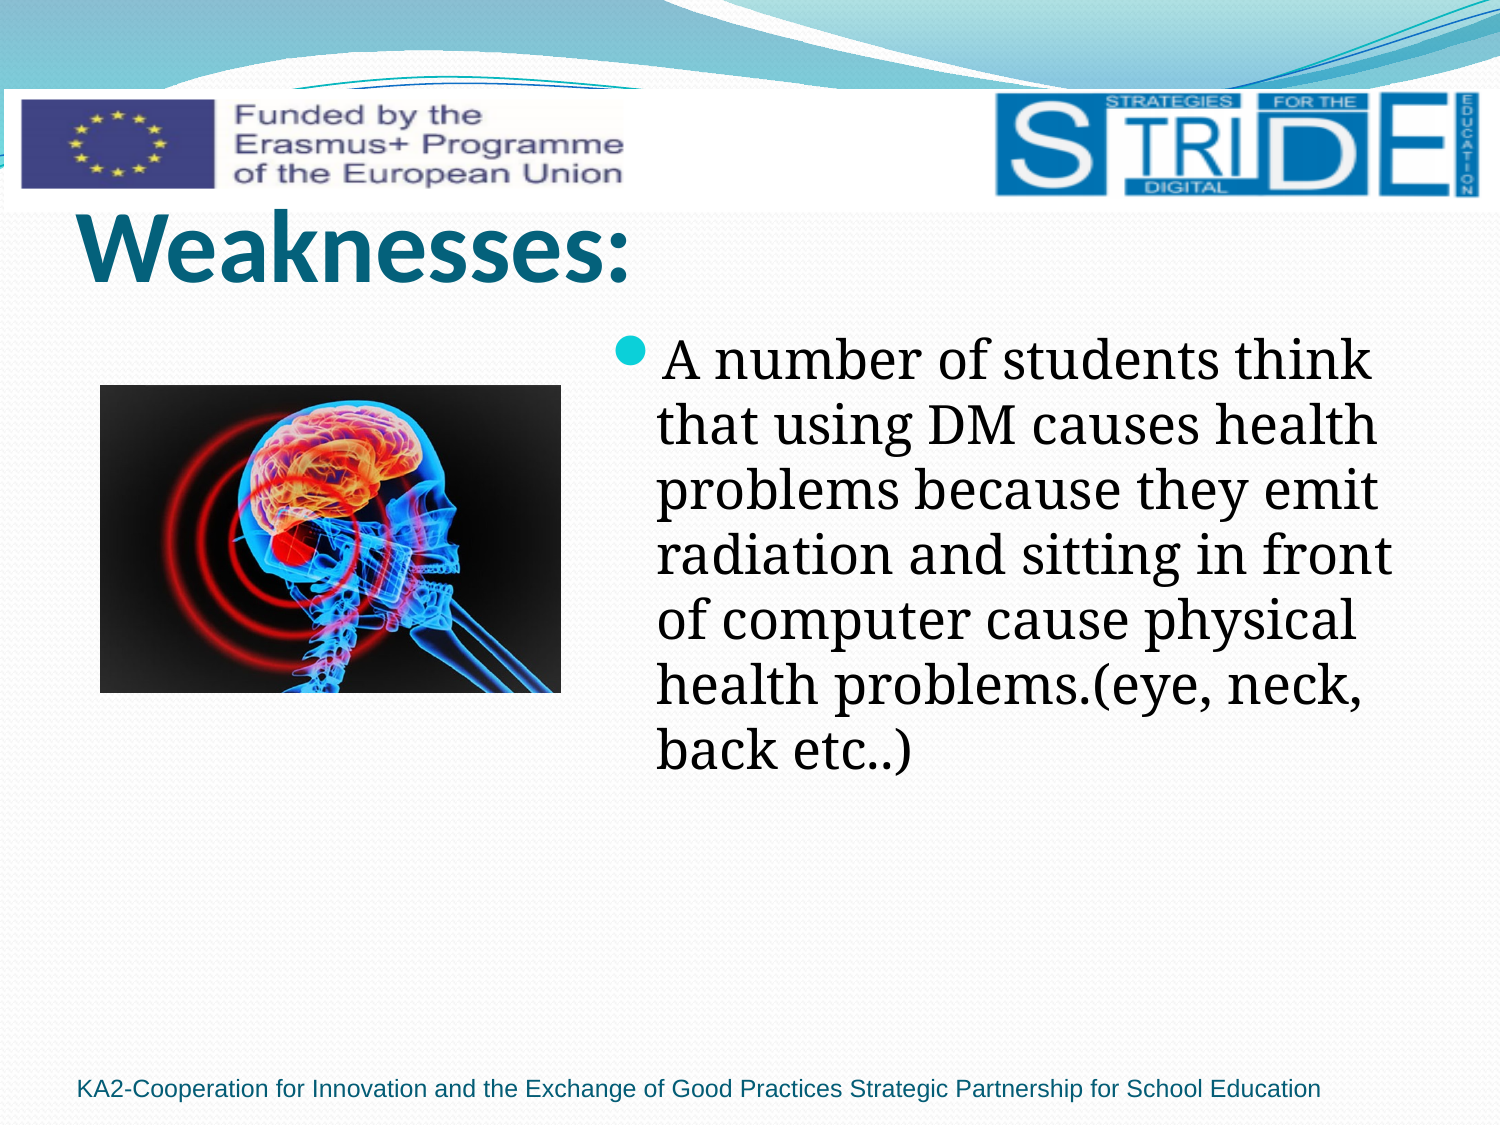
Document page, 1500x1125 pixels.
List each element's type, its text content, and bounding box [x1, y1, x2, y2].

picture [100, 385, 562, 693]
title Weaknesses: [75, 115, 1425, 303]
list A number of students think that using DM causes health problems because they emit radiation and sitting in front of computer cause physical health problems.(eye, neck, back etc..) [596, 317, 1425, 1038]
footer KA2-Cooperation for Innovation and the Exchange of Good Practices Strategic Partnership for School Education [76, 1042, 1424, 1103]
picture [4, 89, 1500, 212]
